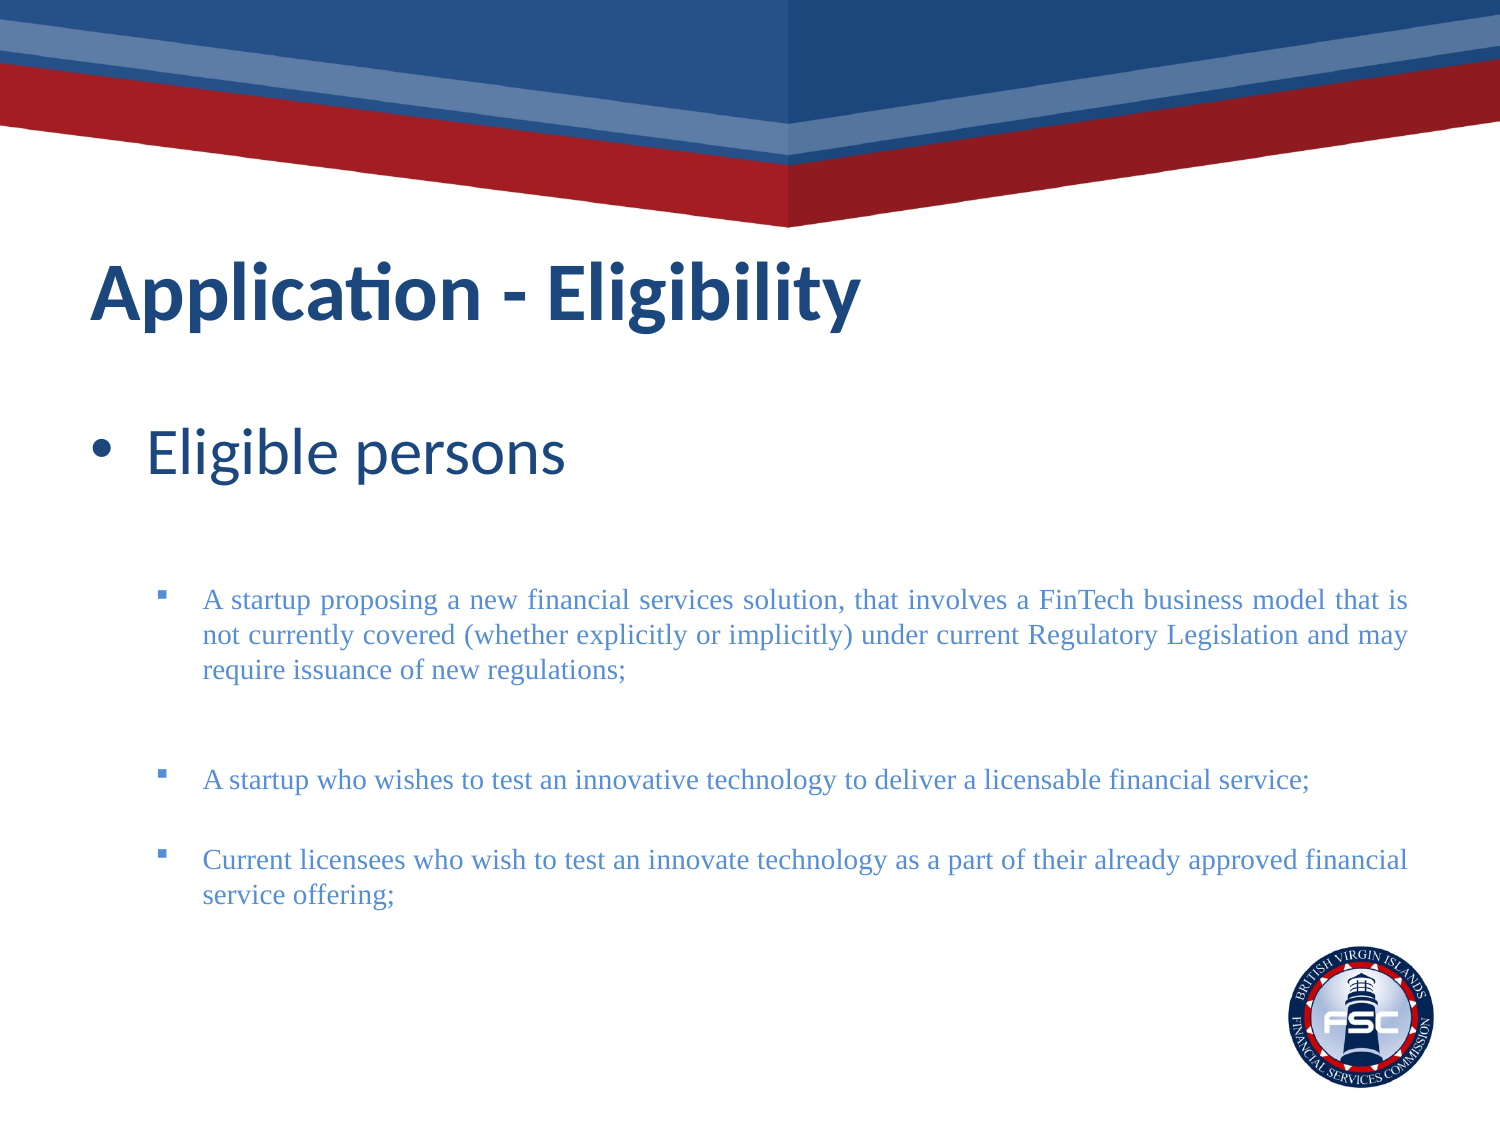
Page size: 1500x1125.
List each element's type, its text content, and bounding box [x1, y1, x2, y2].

list Eligible persons A startup proposing a new financial services solution, that involves a FinTech business model that is not currently covered (whether explicitly or implicitly) under current Regulatory Legislation and may require issuance of new regulations; A startup who wishes to test an innovative technology to deliver a licensable financial service; Current licensees who wish to test an innovate technology as a part of their already approved financial service offering; [75, 399, 1425, 1025]
picture [0, 0, 1500, 1125]
title Application - Eligibility [75, 224, 913, 350]
